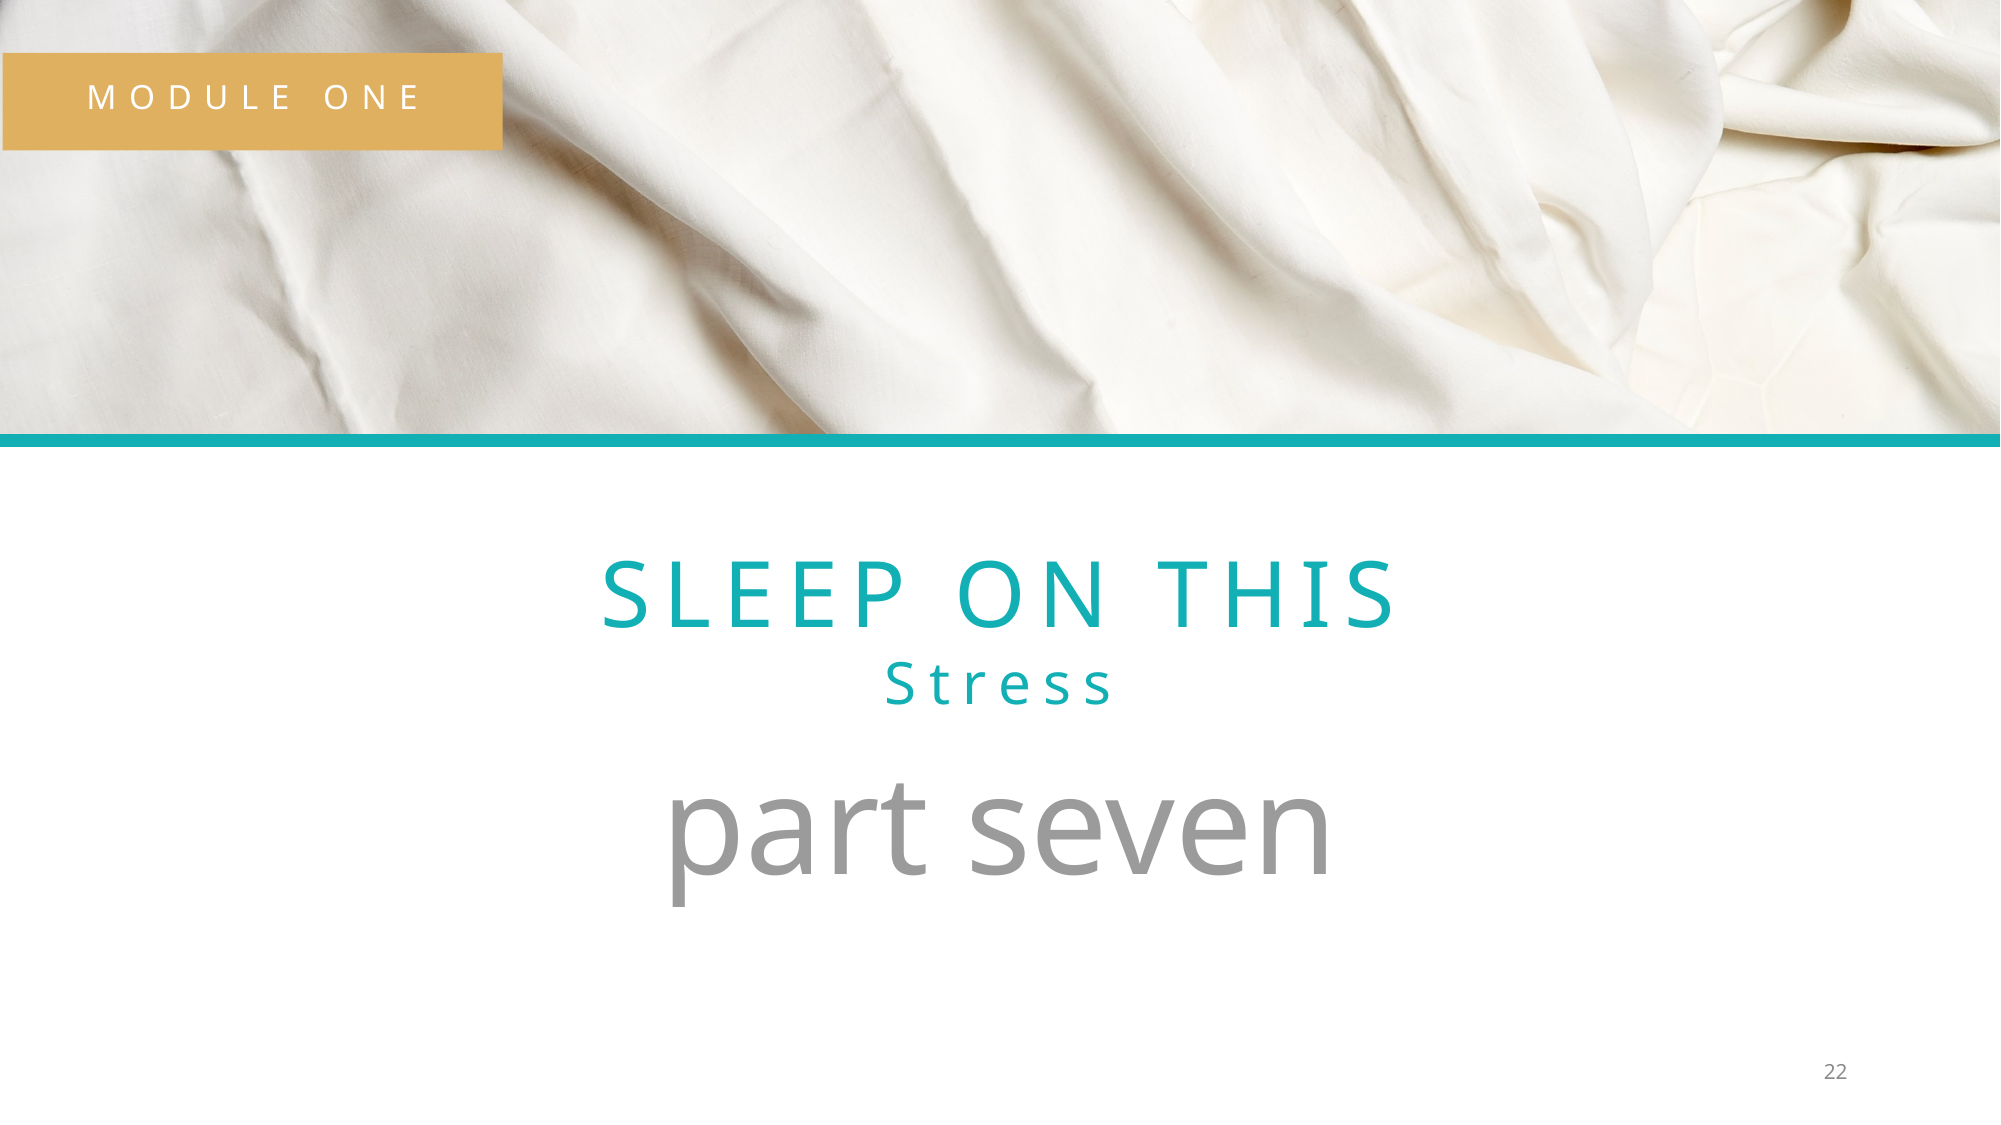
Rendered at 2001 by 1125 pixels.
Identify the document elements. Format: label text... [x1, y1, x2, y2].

text_box SLEEP ON THIS Stress [586, 528, 1411, 724]
picture [0, 0, 2000, 440]
text_box part seven [582, 729, 1418, 909]
slide_number 22 [1412, 1042, 1863, 1103]
